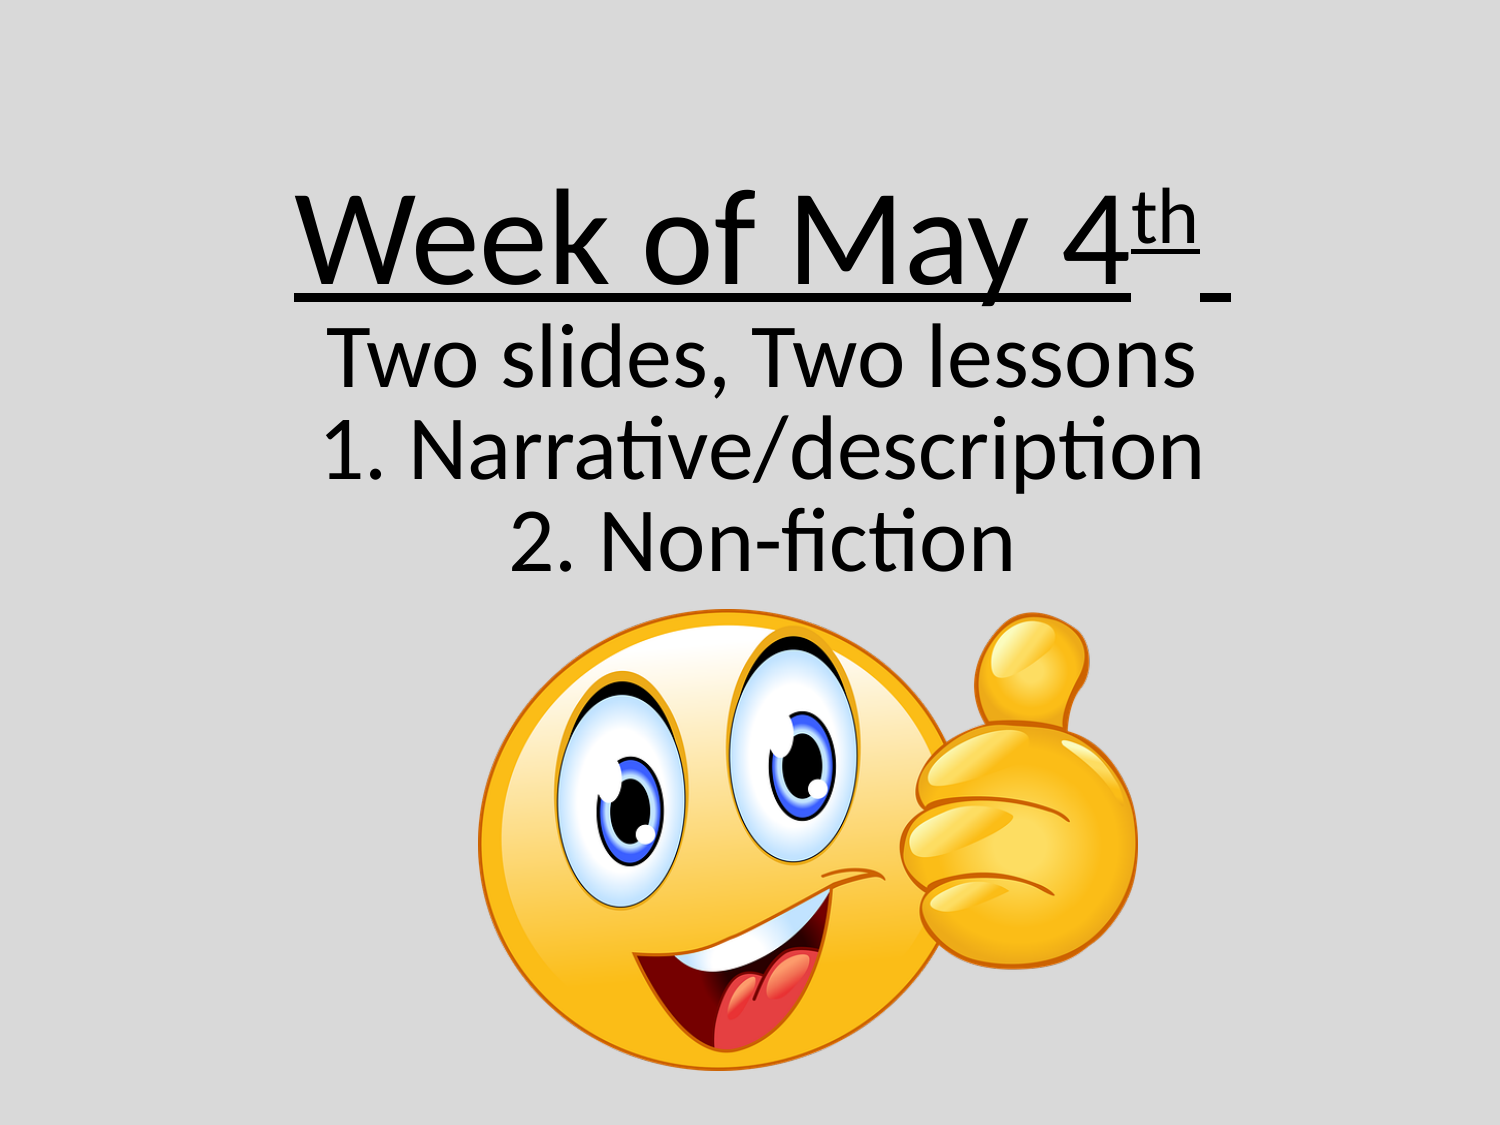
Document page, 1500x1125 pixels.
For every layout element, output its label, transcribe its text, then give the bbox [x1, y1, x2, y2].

picture [478, 609, 1139, 1071]
title Week of May 4th Two slides, Two lessons 1. Narrative/description 2. Non-fiction [100, 45, 1425, 823]
